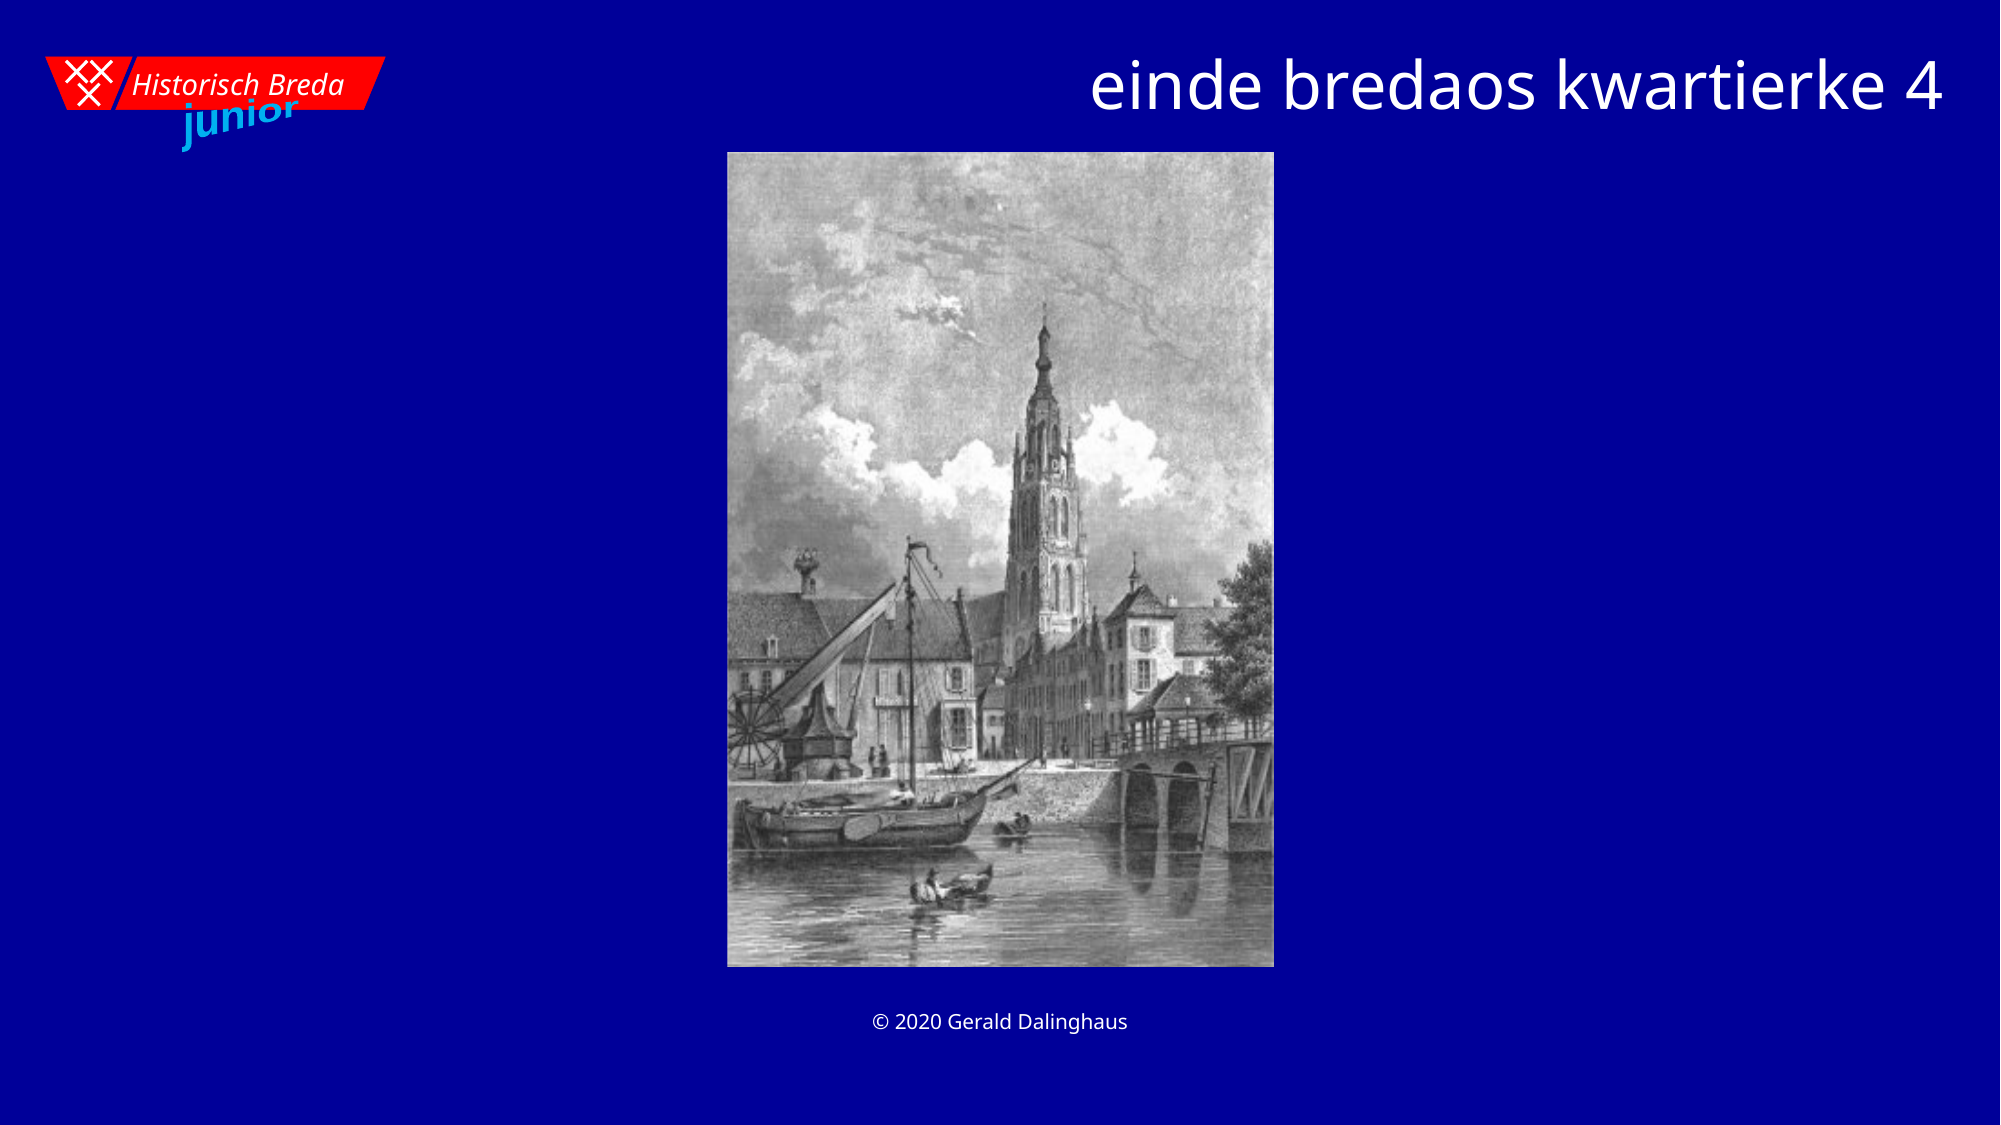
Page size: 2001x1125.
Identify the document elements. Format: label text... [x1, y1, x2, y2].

text_box © 2020 Gerald Dalinghaus [0, 1001, 2000, 1041]
picture [727, 152, 1274, 967]
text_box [45, 56, 386, 110]
text_box einde bredaos kwartierke 4 [425, 35, 1959, 131]
